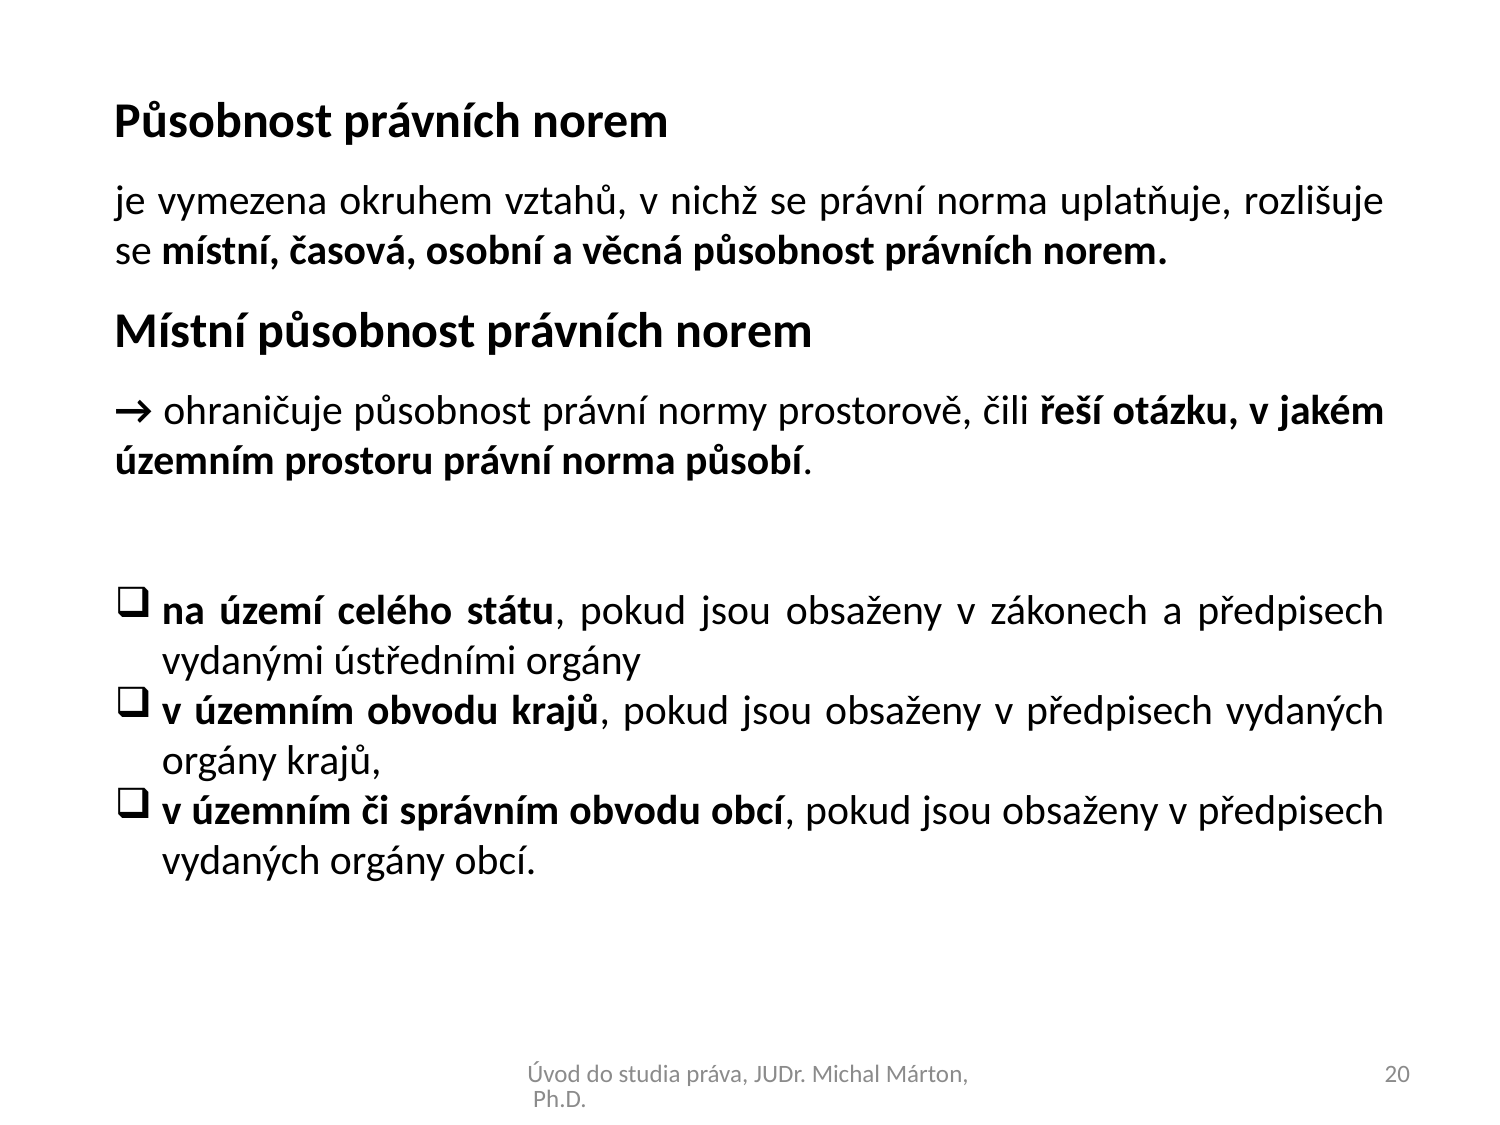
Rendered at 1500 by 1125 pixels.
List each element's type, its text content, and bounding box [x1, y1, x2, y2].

slide_number 20 [1074, 1042, 1425, 1103]
footer Úvod do studia práva, JUDr. Michal Márton, Ph.D. [512, 1042, 988, 1103]
text_box Působnost právních norem je vymezena okruhem vztahů, v nichž se právní norma uplatňuje, rozlišuje se místní, časová, osobní a věcná působnost právních norem. Místní působnost právních norem → ohraničuje působnost právní normy prostorově, čili řeší otázku, v jakém územním prostoru právní norma působí. na území celého státu, pokud jsou obsaženy v zákonech a předpisech vydanými ústředními orgány v územním obvodu krajů, pokud jsou obsaženy v předpisech vydaných orgány krajů, v územním či správním obvodu obcí, pokud jsou obsaženy v předpisech vydaných orgány obcí. [100, 80, 1400, 891]
